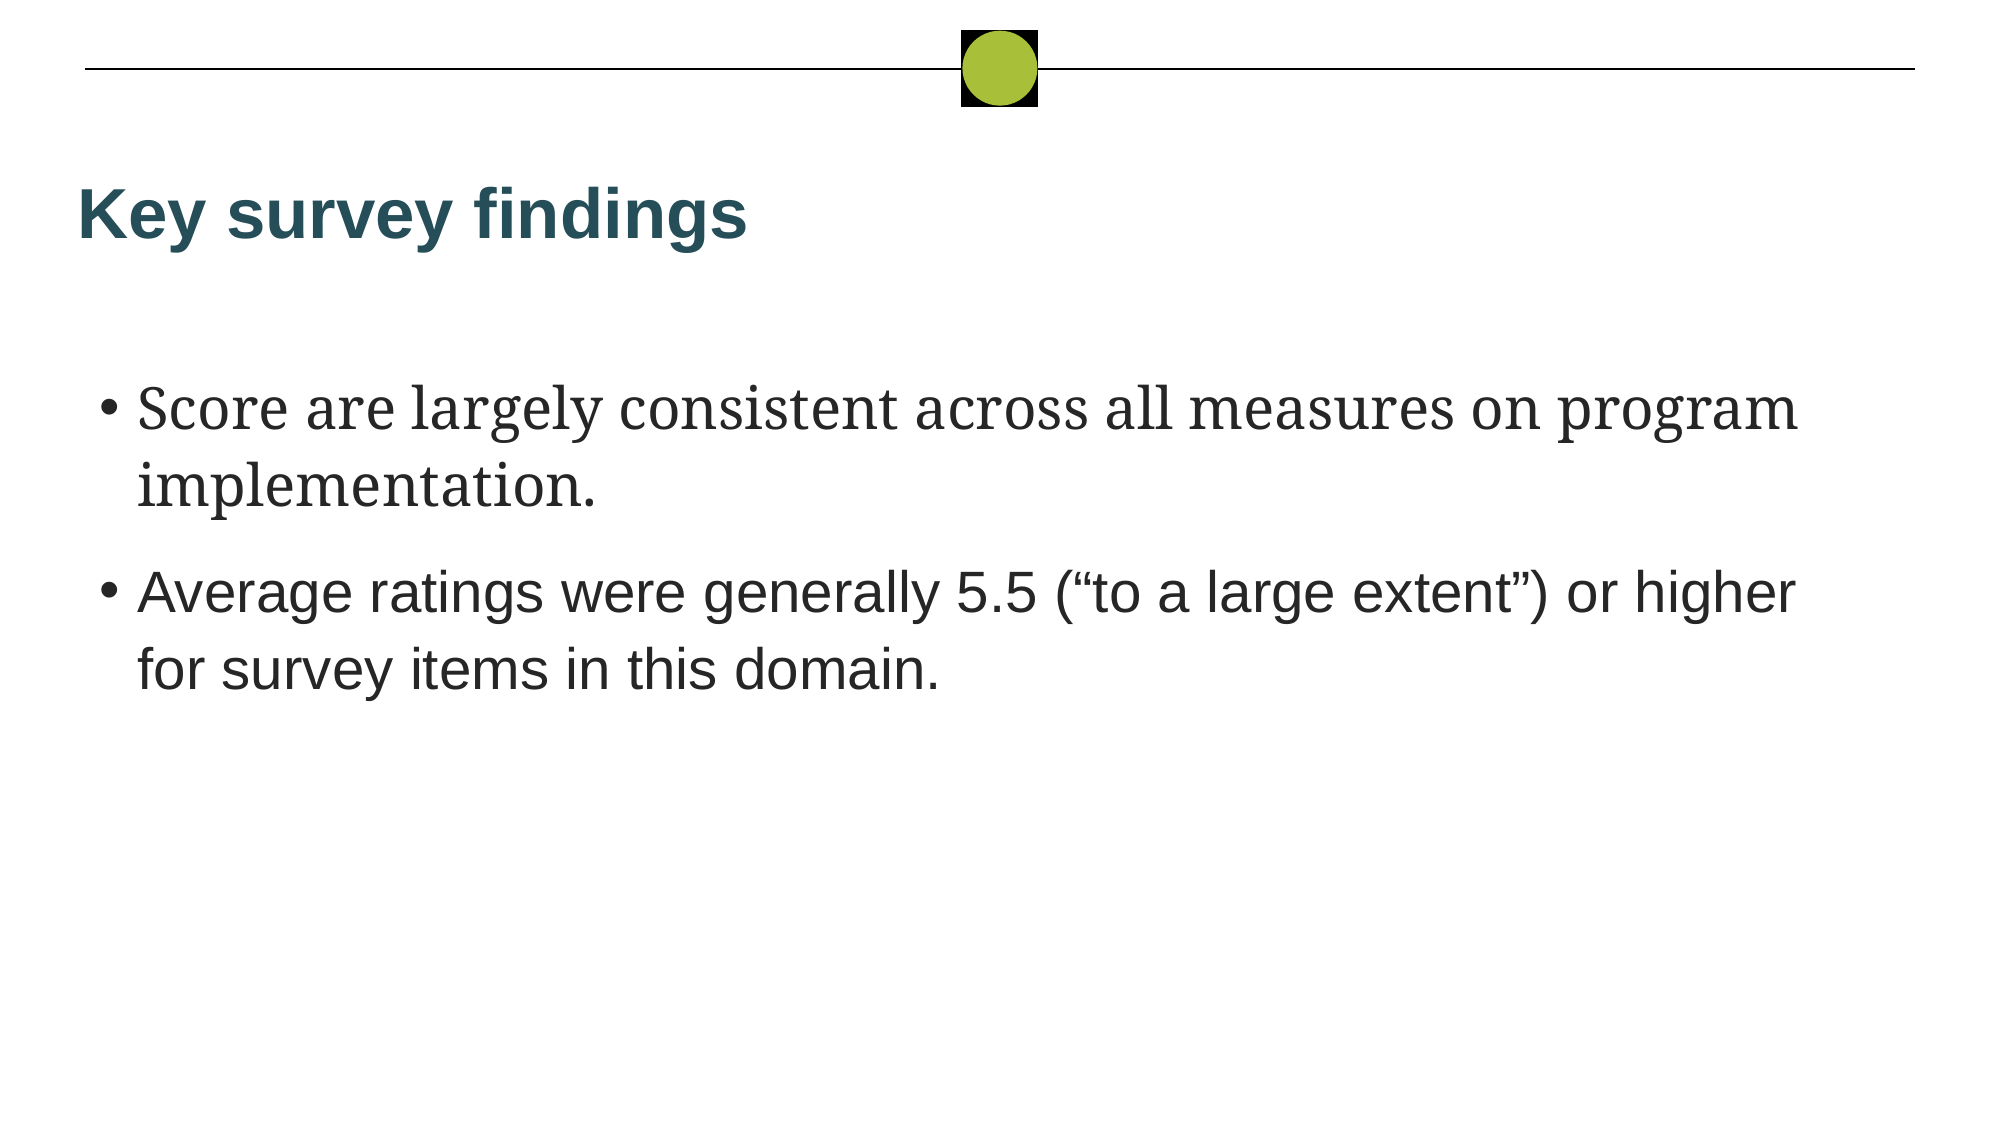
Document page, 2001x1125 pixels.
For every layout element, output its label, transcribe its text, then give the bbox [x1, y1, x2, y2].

list Score are largely consistent across all measures on program implementation. Average ratings were generally 5.5 (“to a large extent”) or higher for survey items in this domain. [84, 356, 1830, 870]
title Key survey findings [62, 160, 1938, 266]
